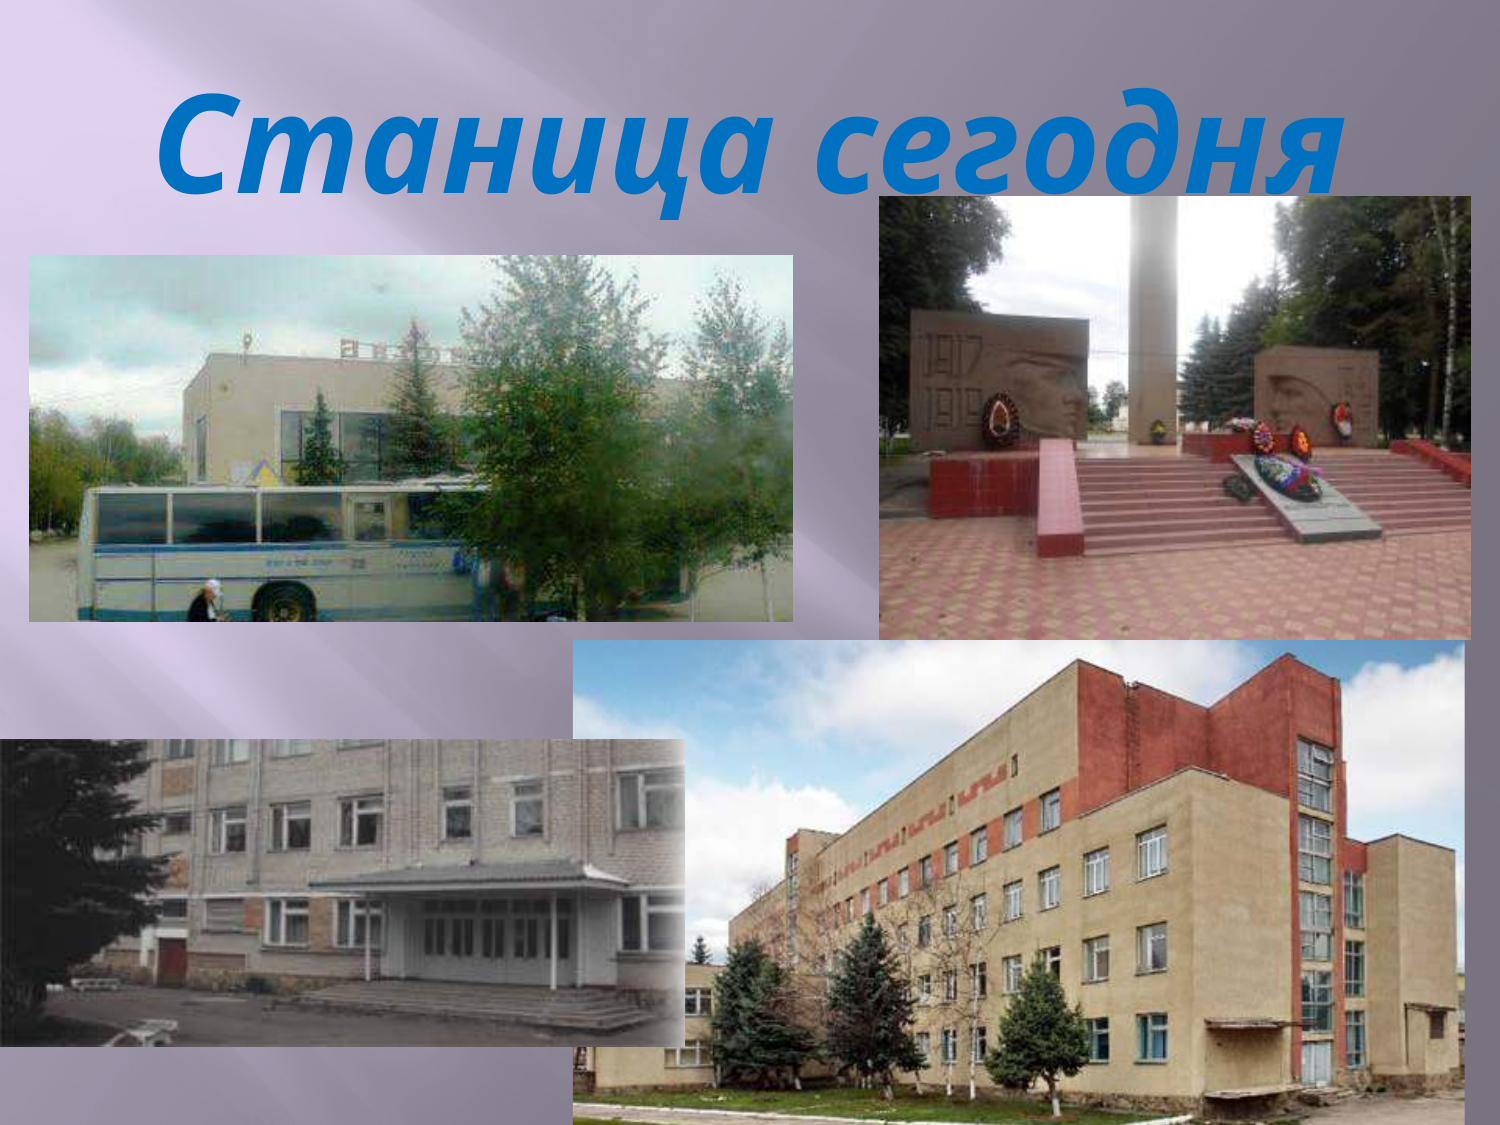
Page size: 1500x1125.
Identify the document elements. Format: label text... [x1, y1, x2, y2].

picture [0, 195, 1471, 1125]
picture [29, 255, 793, 622]
title Станица сегодня [75, 45, 1425, 233]
